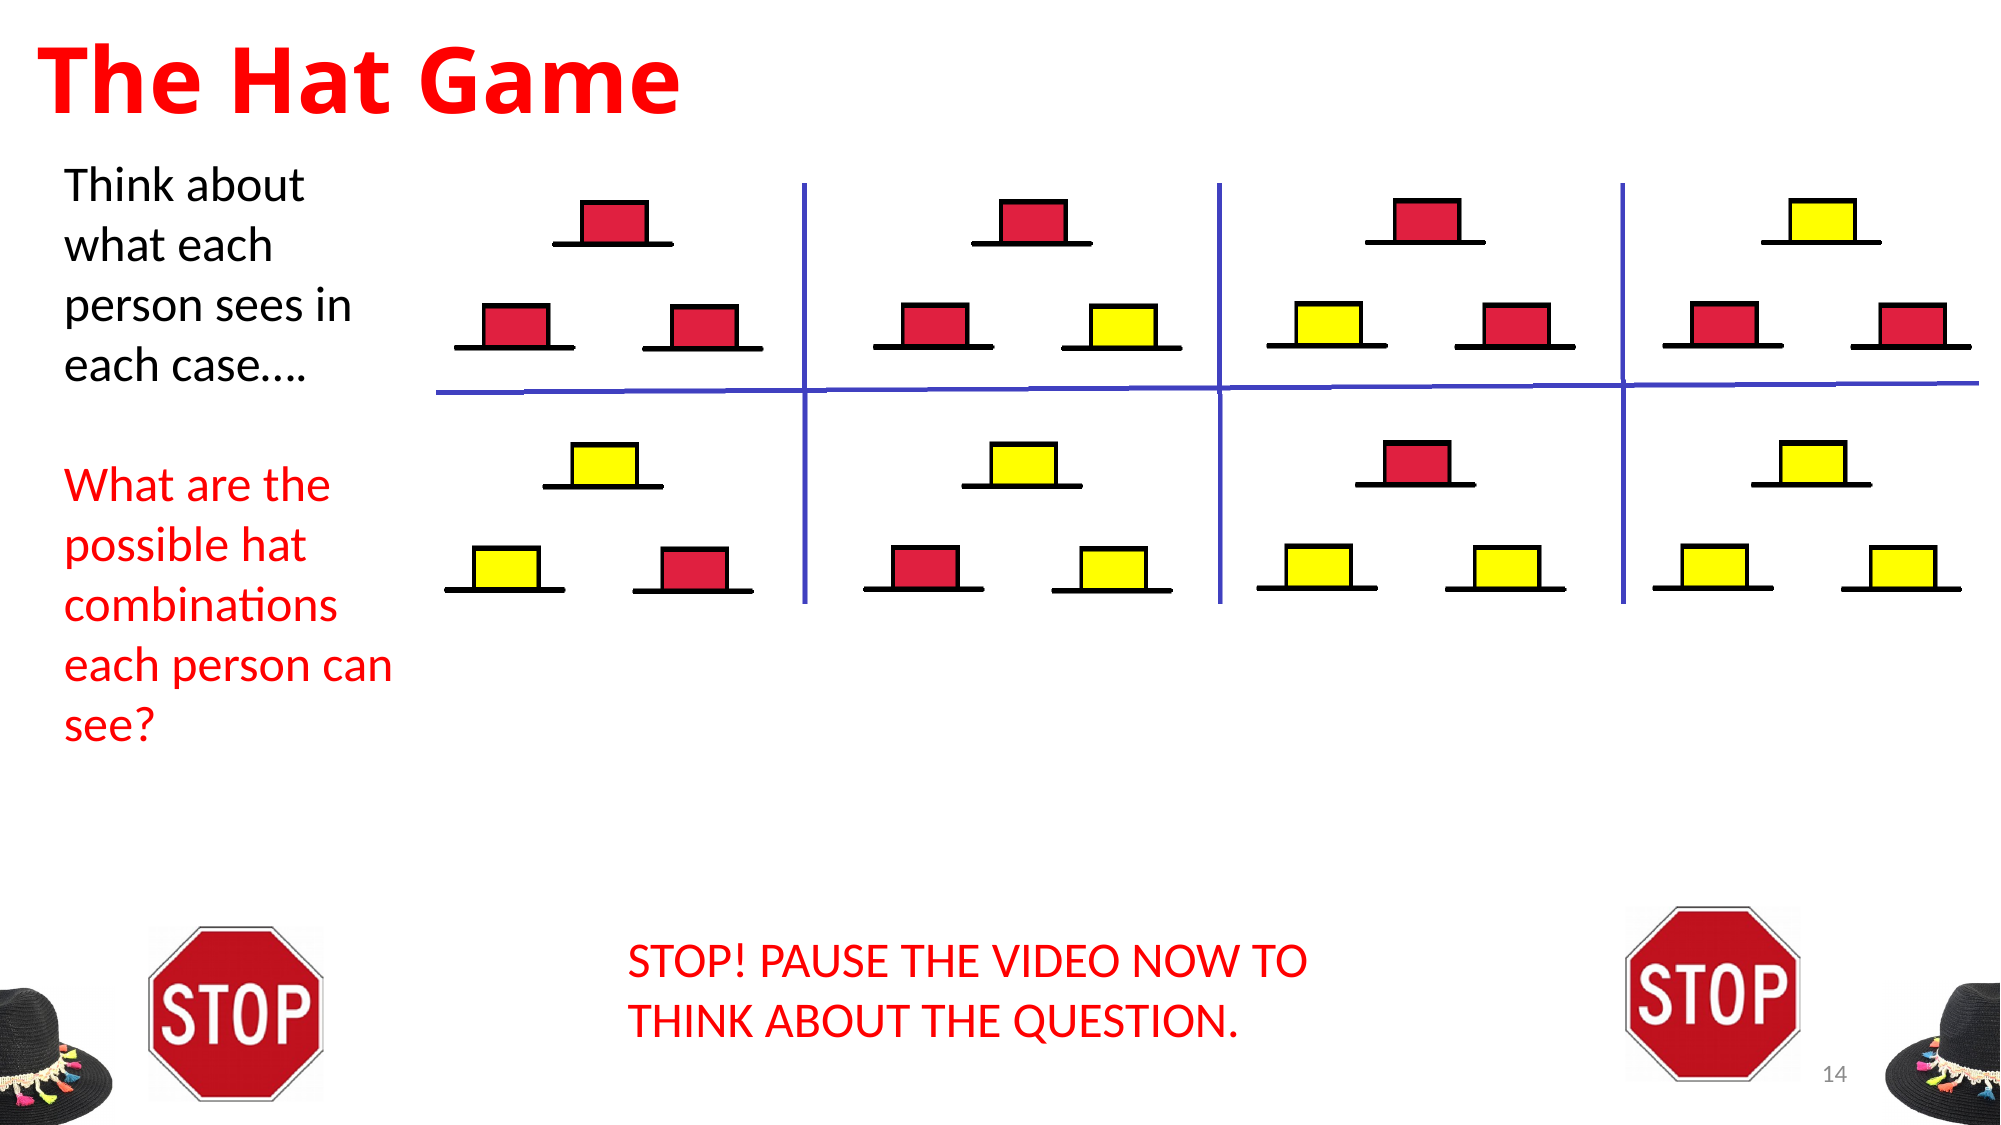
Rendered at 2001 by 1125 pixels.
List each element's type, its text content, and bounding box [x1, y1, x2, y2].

title The Hat Game [21, 22, 1746, 130]
picture [0, 986, 115, 1125]
slide_number 14 [1412, 1042, 1863, 1103]
text_box Think about what each person sees in each case…. What are the possible hat combinations each person can see? [49, 144, 413, 760]
picture [134, 920, 335, 1109]
text_box STOP! PAUSE THE VIDEO NOW TO THINK ABOUT THE QUESTION. [612, 920, 1436, 1055]
list [21, 130, 1979, 693]
picture [1881, 980, 2000, 1125]
picture [1611, 900, 1812, 1089]
picture [436, 183, 1979, 604]
